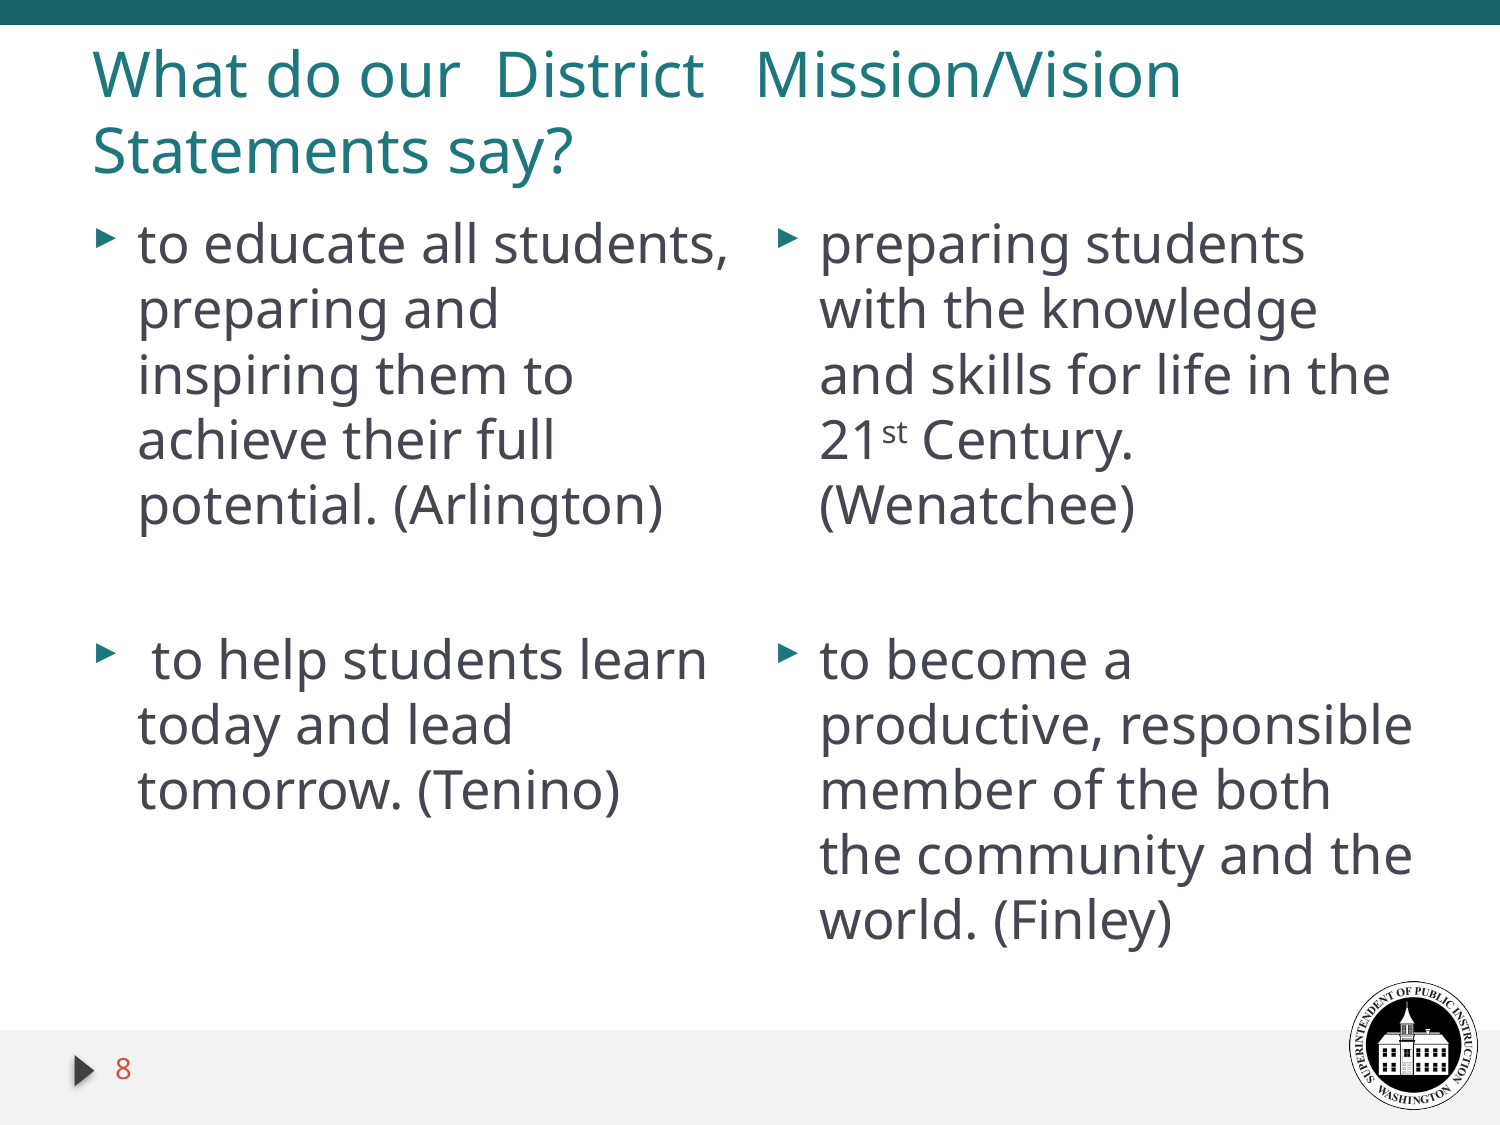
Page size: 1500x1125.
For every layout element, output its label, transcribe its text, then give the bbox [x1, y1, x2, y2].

picture [1349, 981, 1478, 1110]
title What do our District Mission/Vision Statements say? [77, 25, 1431, 194]
list preparing students with the knowledge and skills for life in the 21st Century. (Wenatchee) to become a productive, responsible member of the both the community and the world. (Finley) [759, 202, 1431, 1010]
slide_number 8 [100, 1042, 426, 1103]
list to educate all students, preparing and inspiring them to achieve their full potential. (Arlington) to help students learn today and lead tomorrow. (Tenino) [77, 202, 749, 1010]
